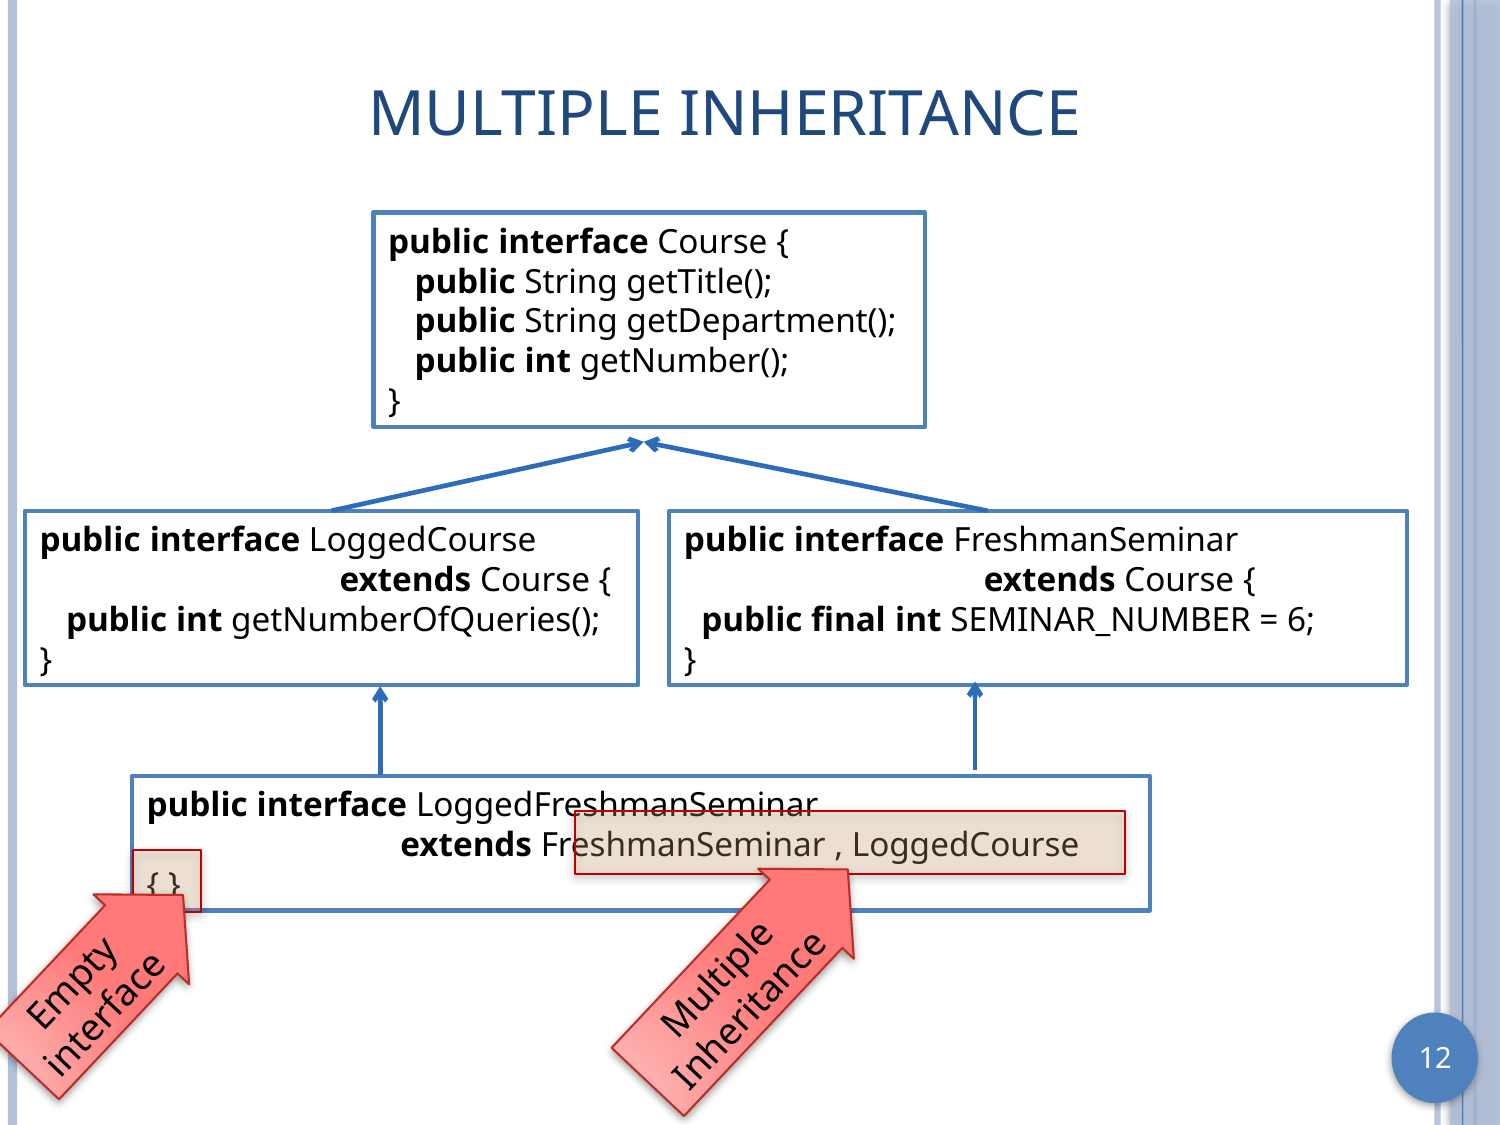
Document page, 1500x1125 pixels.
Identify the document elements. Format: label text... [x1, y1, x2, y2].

text_box Empty interface [0, 893, 191, 1101]
text_box [132, 849, 202, 913]
text_box public interface FreshmanSeminar extends Course { public final int SEMINAR_NUMBER = 6; } [667, 509, 1409, 687]
text_box public interface LoggedCourse extends Course { public int getNumberOfQueries(); } [23, 509, 640, 687]
text_box Multiple Inheritance [610, 867, 855, 1117]
text_box public interface Course { public String getTitle(); public String getDepartment(); public int getNumber(); } [371, 210, 927, 429]
title Multiple Inheritance [75, 45, 1375, 175]
text_box [574, 810, 1126, 875]
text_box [331, 441, 645, 512]
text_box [647, 441, 988, 512]
text_box public interface LoggedFreshmanSeminar extends FreshmanSeminar , LoggedCourse { } [130, 774, 1152, 913]
